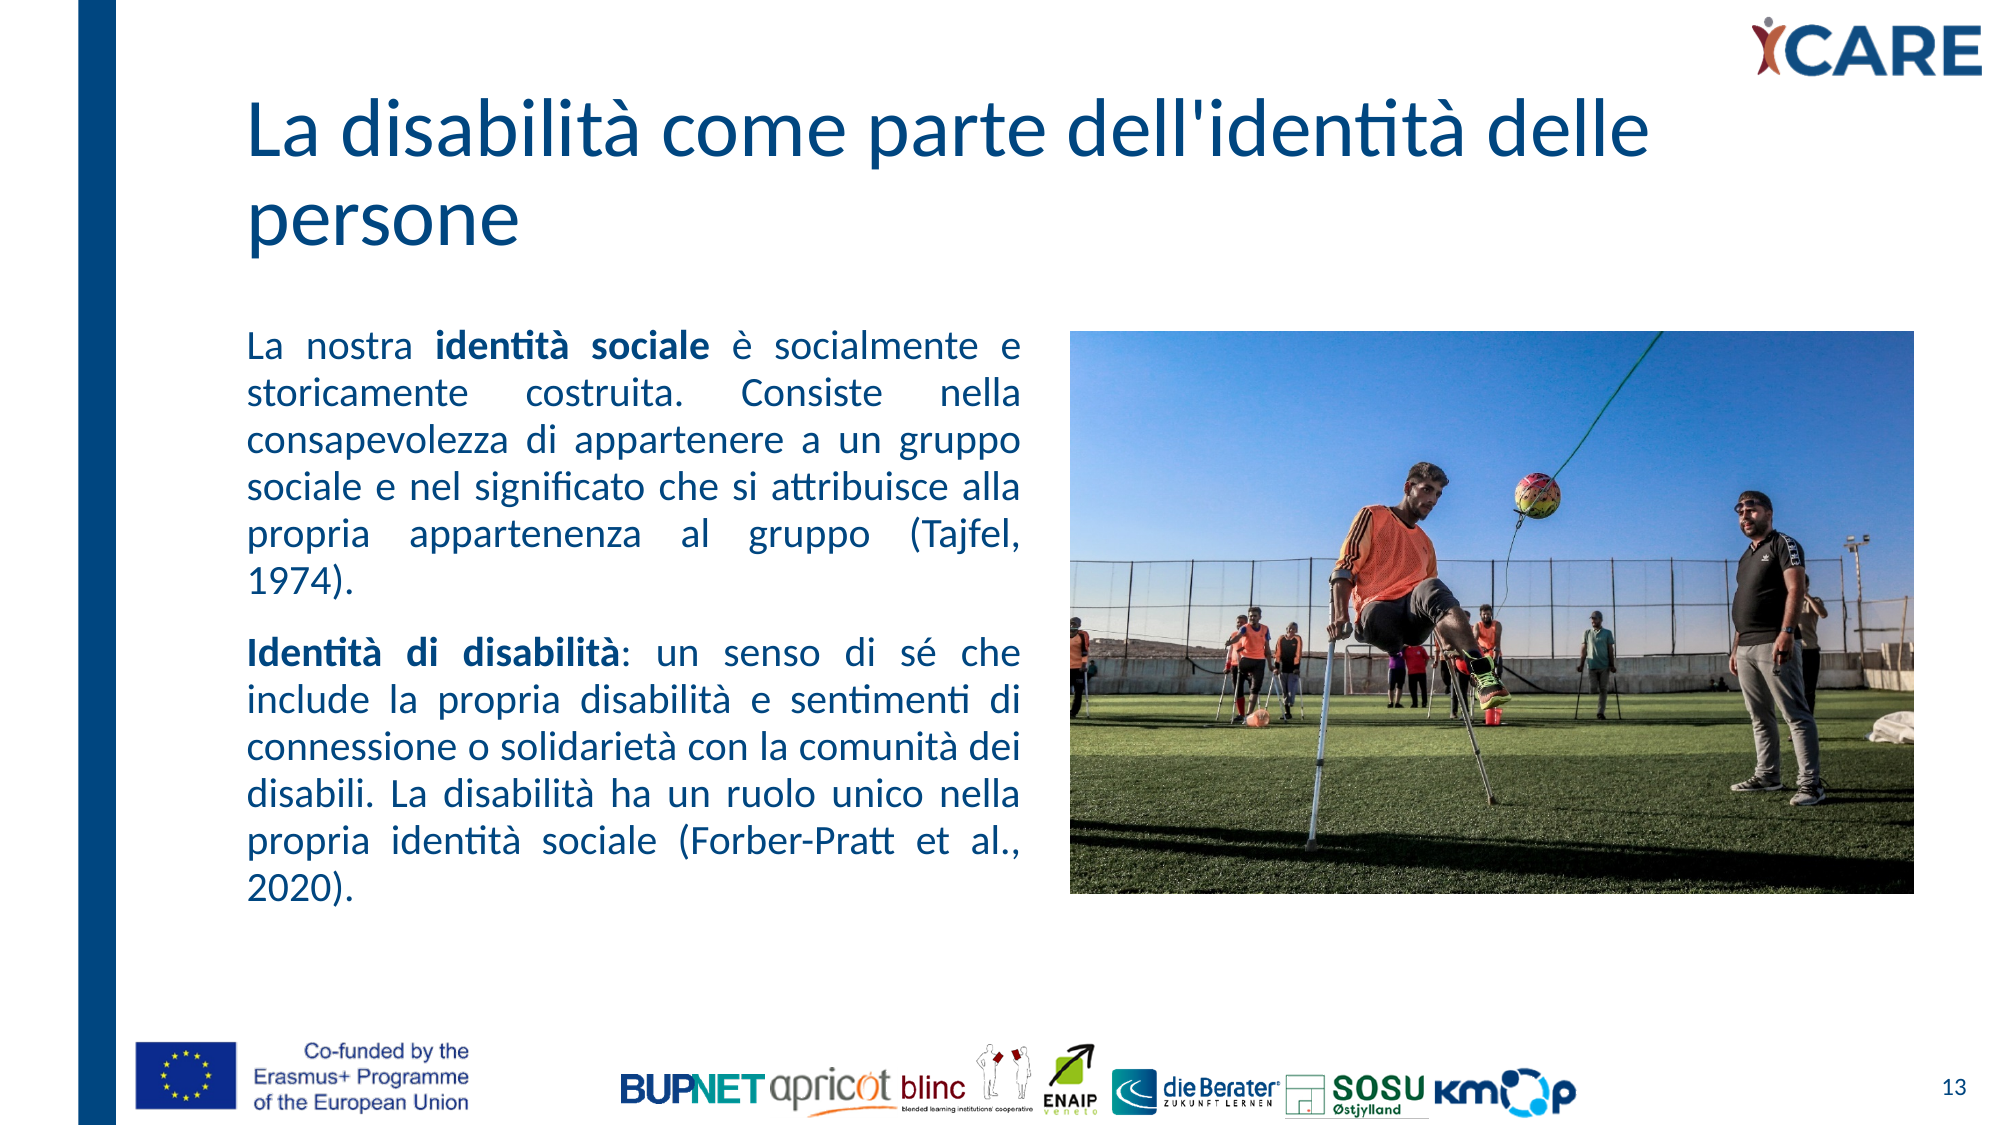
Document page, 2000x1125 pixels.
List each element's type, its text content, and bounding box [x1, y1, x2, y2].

text_box La nostra identità sociale è socialmente e storicamente costruita. Consiste nella consapevolezza di appartenere a un gruppo sociale e nel significato che si attribuisce alla propria appartenenza al gruppo (Tajfel, 1974). Identità di disabilità: un senso di sé che include la propria disabilità e sentimenti di connessione o solidarietà con la comunità dei disabili. La disabilità ha un ruolo unico nella propria identità sociale (Forber-Pratt et al., 2020). [231, 314, 1037, 953]
picture [1752, 15, 1985, 94]
picture [621, 1041, 1579, 1119]
picture [1070, 331, 1914, 894]
slide_number 13 [1720, 1052, 1983, 1119]
text_box La disabilità come parte dell'identità delle persone [231, 78, 1807, 242]
picture [115, 1023, 486, 1125]
